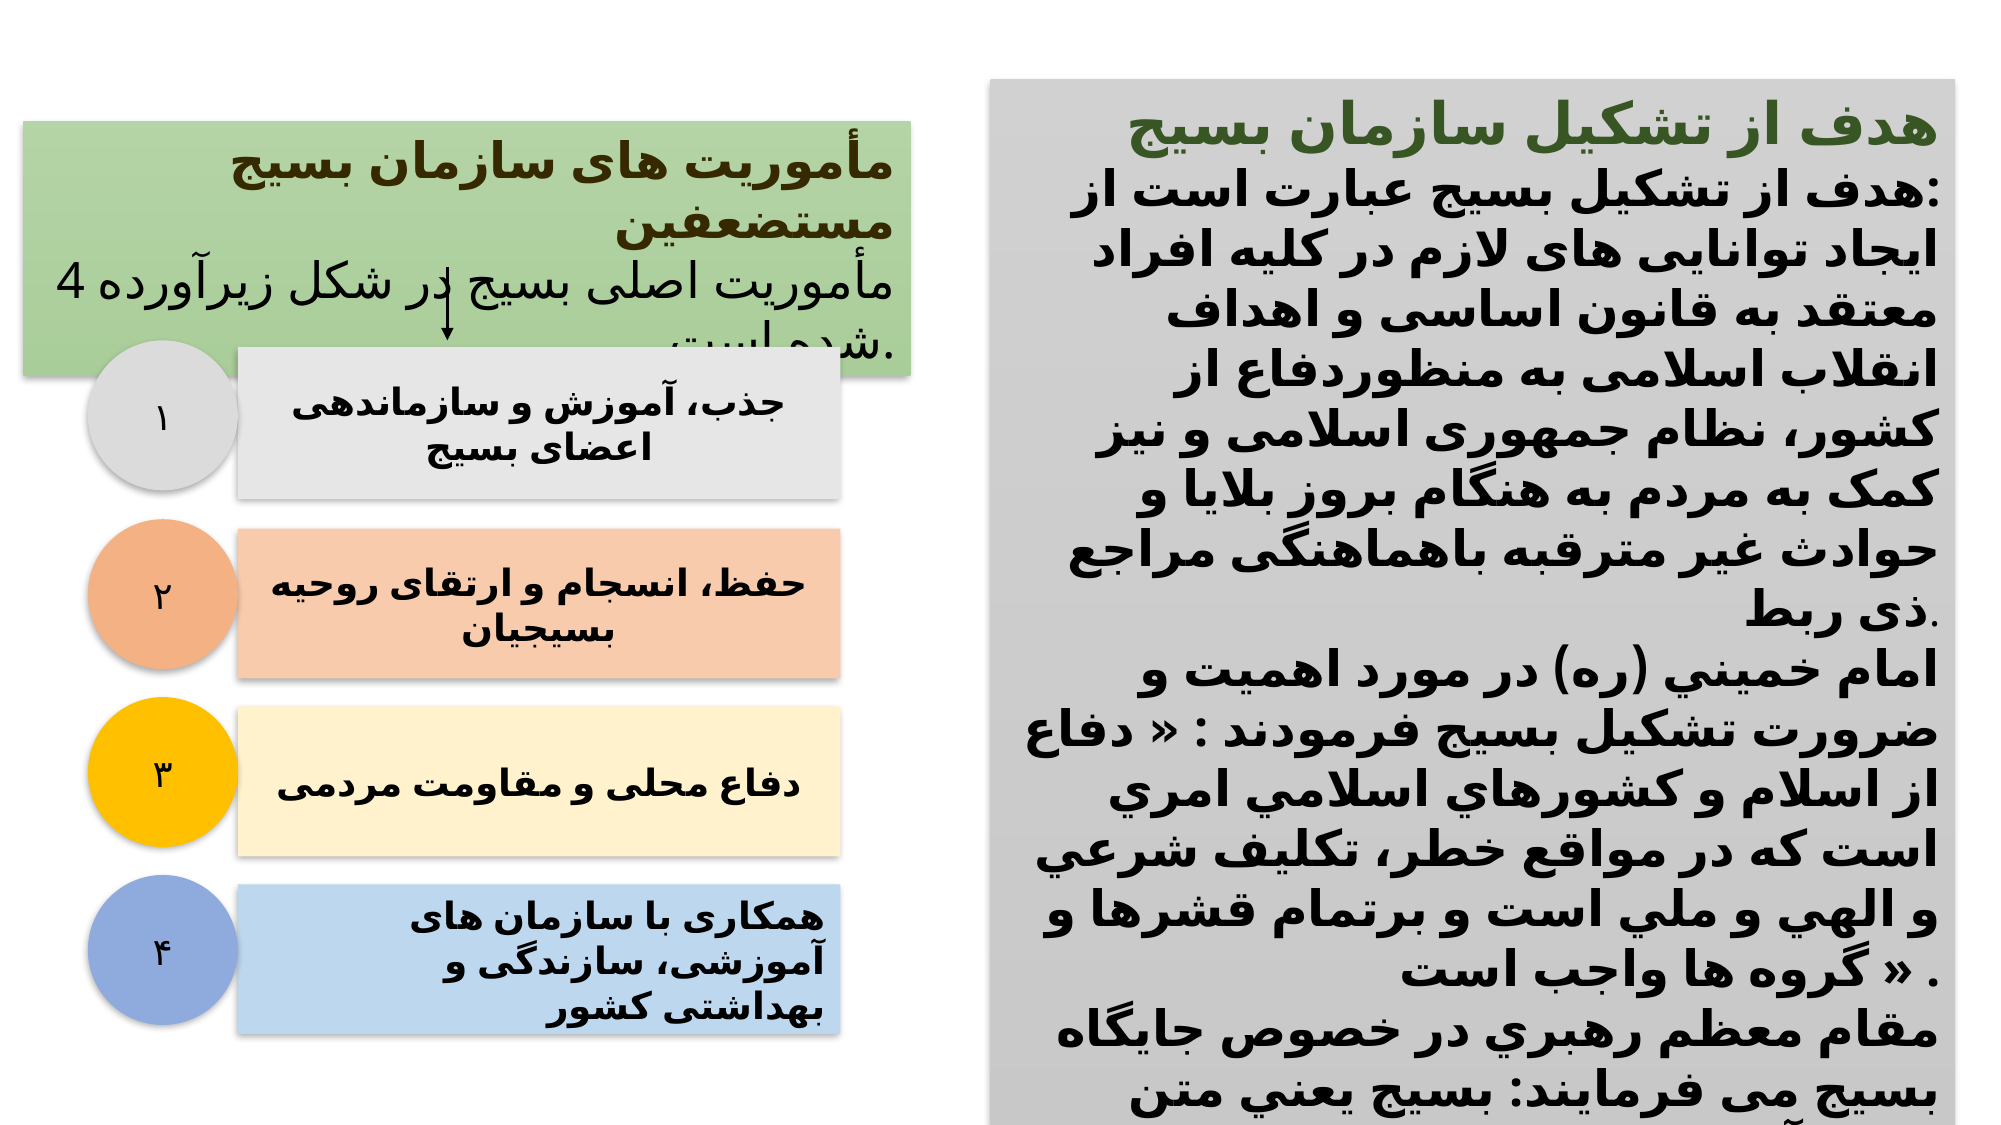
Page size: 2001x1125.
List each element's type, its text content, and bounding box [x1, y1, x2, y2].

text_box جذب، آموزش و سازماندهی اعضای بسیج [237, 346, 841, 500]
text_box حفظ، انسجام و ارتقای روحیه بسیجیان [237, 528, 841, 680]
text_box دفاع محلی و مقاومت مردمی [237, 705, 841, 857]
text_box هدف از تشکیل سازمان بسیج هدف از تشکیل بسیج عبارت است از: ایجاد توانایی های لازم در کلیه افراد معتقد به قانون اساسی و اهداف انقلاب اسلامی به منظوردفاع از کشور، نظام جمهوری اسلامی و نیز کمک به مردم به هنگام بروز بلایا و حوادث غیر مترقبه باهماهنگی مراجع ذی ربط. امام خميني (ره) در مورد اهميت و ضرورت تشكيل بسيج فرمودند : « دفاع از اسلام و كشورهاي اسلامي امري است كه در مواقع خطر، تكليف شرعي و الهي و ملي است و برتمام قشرها و گروه ها واجب است » . مقام معظم رهبري در خصوص جايگاه بسيج می فرمایند: بسيج يعني متن مردم‌ آن مردمي كه مي‌توان اميد دفاع از انقلاب را از آنها داشت.‌ [990, 79, 1956, 1125]
text_box ۳ [86, 696, 239, 849]
text_box ۲ [86, 518, 239, 671]
text_box مأموریت های سازمان بسیج مستضعفین 4 مأموریت اصلی بسیج در شکل زیرآورده شده است. [23, 121, 911, 376]
text_box همکاری با سازمان های آموزشی، سازندگی و بهداشتی کشور [237, 883, 841, 1035]
text_box ۴ [86, 873, 239, 1026]
text_box ۱ [86, 339, 239, 492]
